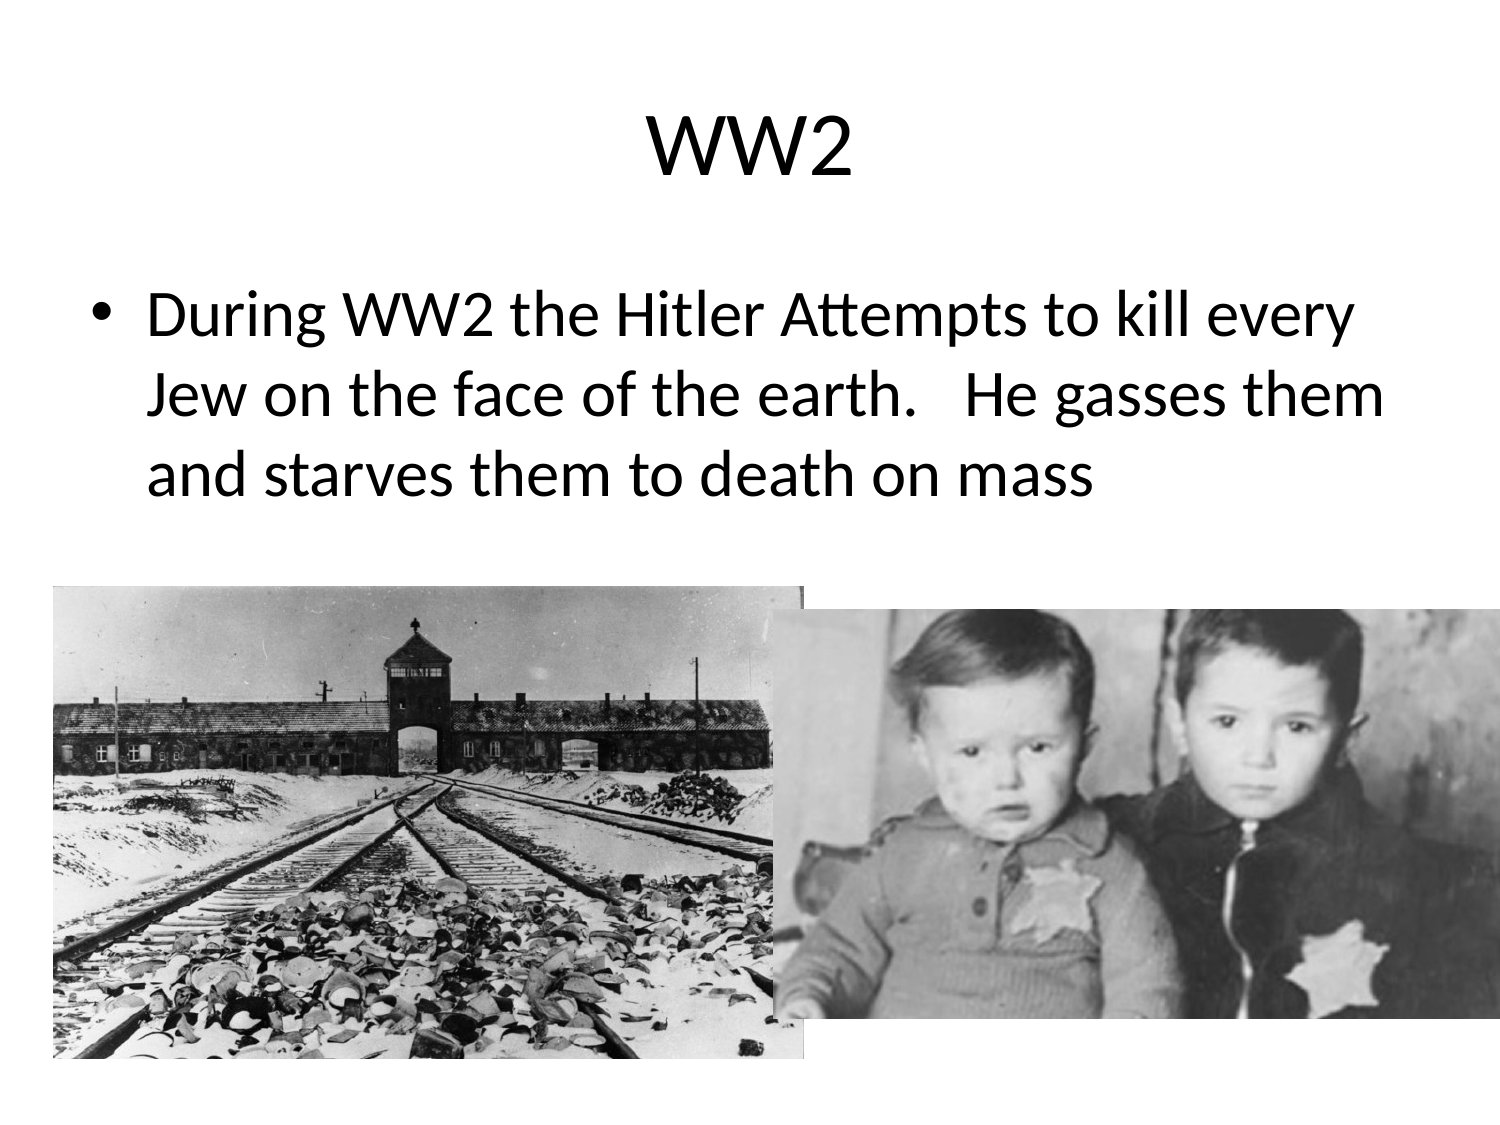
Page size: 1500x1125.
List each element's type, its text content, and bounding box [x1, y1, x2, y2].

title WW2 [75, 45, 1425, 233]
picture [52, 585, 1500, 1059]
list During WW2 the Hitler Attempts to kill every Jew on the face of the earth. He gasses them and starves them to death on mass [75, 262, 1425, 608]
